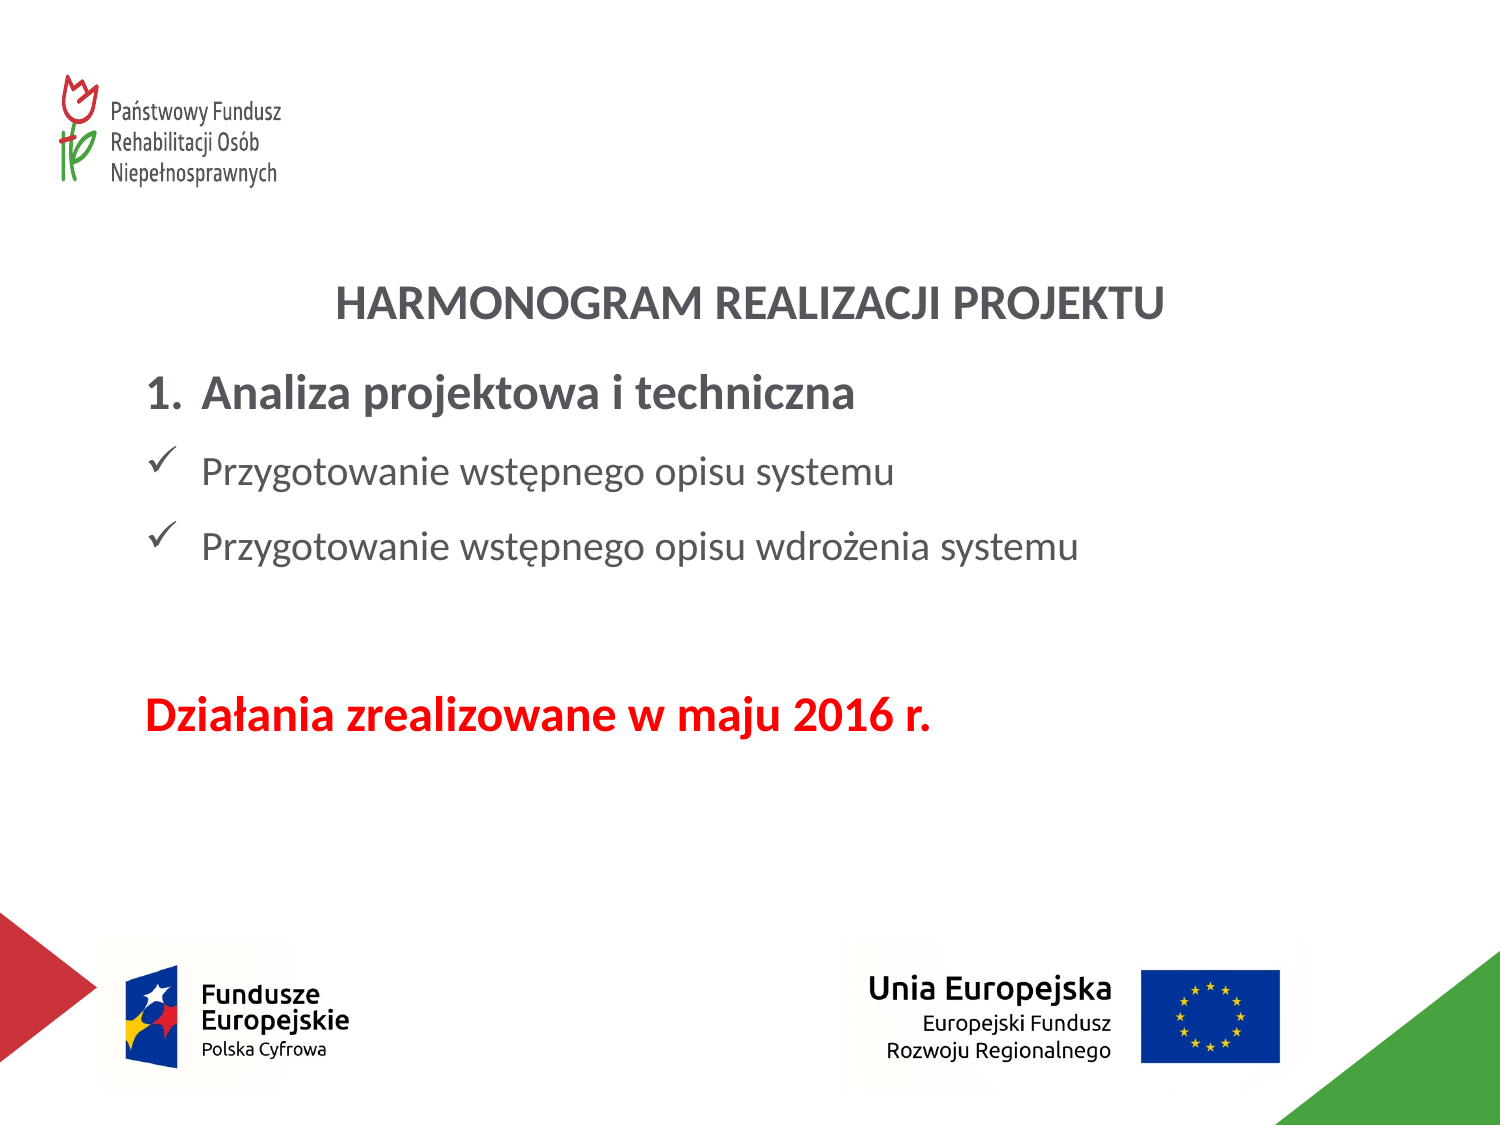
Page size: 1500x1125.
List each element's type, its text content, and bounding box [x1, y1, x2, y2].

picture [839, 939, 1310, 1094]
picture [100, 939, 374, 1094]
text_box HARMONOGRAM REALIZACJI PROJEKTU Analiza projektowa i techniczna Przygotowanie wstępnego opisu systemu Przygotowanie wstępnego opisu wdrożenia systemu Działania zrealizowane w maju 2016 r. [130, 231, 1371, 749]
